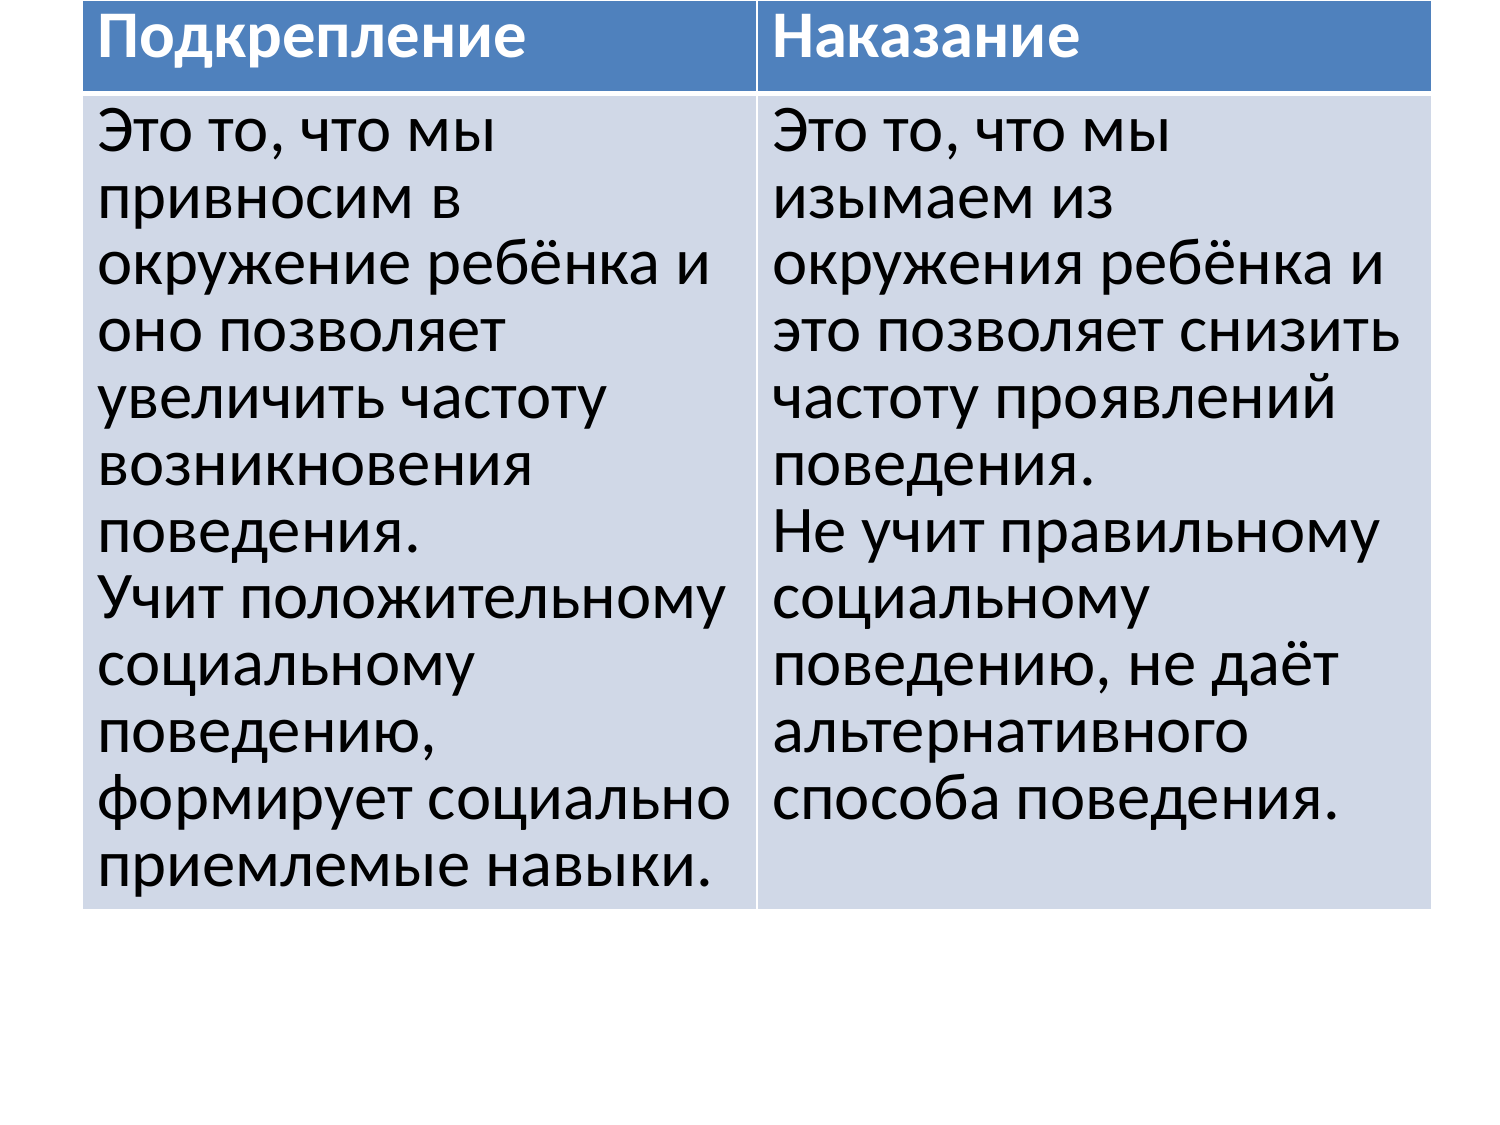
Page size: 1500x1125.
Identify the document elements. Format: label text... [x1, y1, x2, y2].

table_cell Это то, что мы изымаем из окружения ребёнка и это позволяет снизить частоту проявлений поведения. Не учит правильному социальному поведению, не даёт альтернативного способа поведения. [758, 96, 1431, 909]
table_header Наказание [758, 1, 1431, 91]
table_header Подкрепление [83, 1, 756, 91]
table_cell Это то, что мы привносим в окружение ребёнка и оно позволяет увеличить частоту возникновения поведения. Учит положительному социальному поведению, формирует социально приемлемые навыки. [83, 96, 756, 909]
